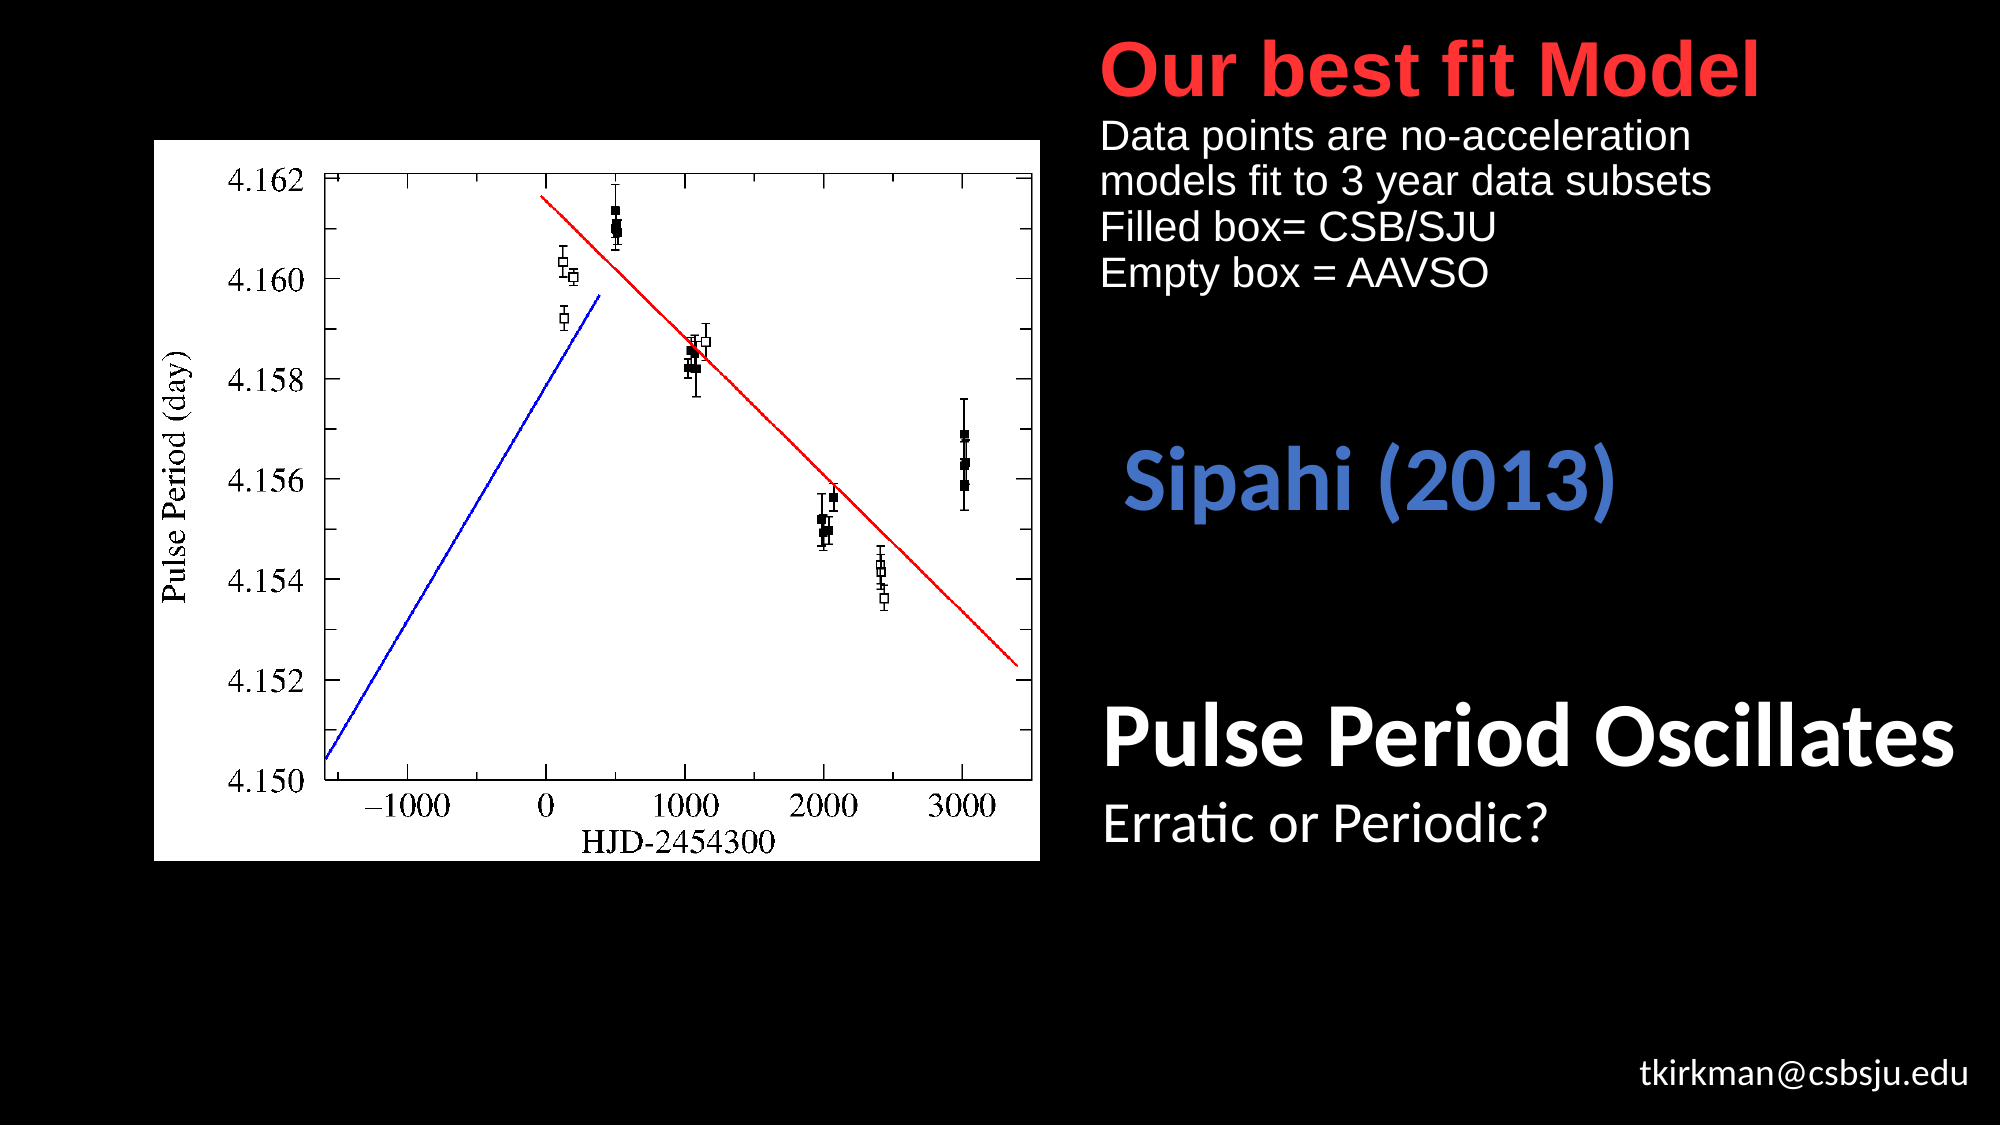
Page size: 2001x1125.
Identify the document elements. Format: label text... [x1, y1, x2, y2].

picture [154, 140, 1040, 861]
text_box tkirkman@csbsju.edu [1624, 1040, 1985, 1101]
text_box Pulse Period Oscillates Erratic or Periodic? [1088, 667, 1973, 862]
title Our best fit Model Data points are no-acceleration models fit to 3 year data subsets Filled box= CSB/SJU Empty box = AAVSO [1084, 19, 2000, 409]
text_box Sipahi (2013) [1108, 411, 1649, 536]
